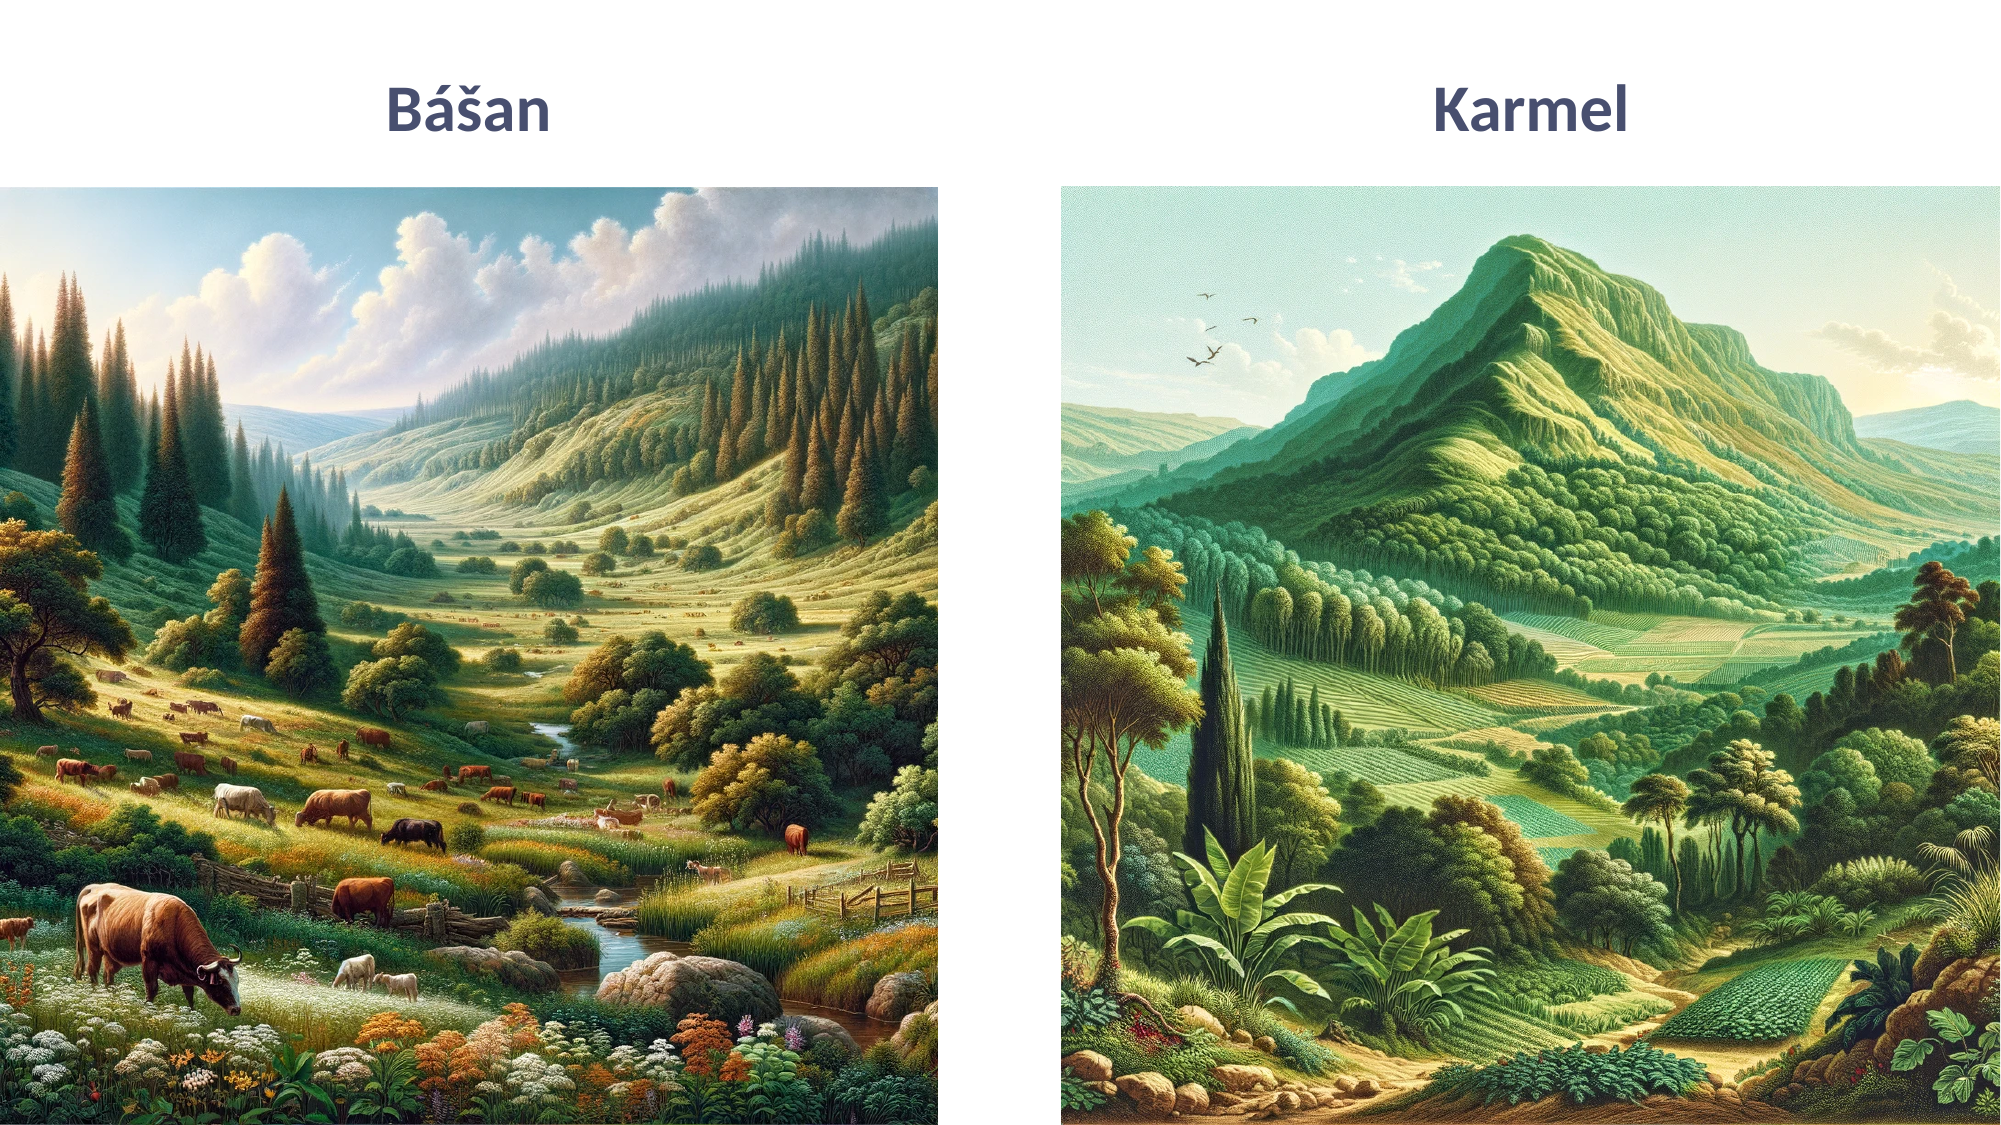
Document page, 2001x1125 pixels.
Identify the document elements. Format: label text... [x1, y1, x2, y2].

text_box Karmel [1062, 65, 2001, 186]
picture [0, 187, 938, 1125]
title Bášan [0, 65, 938, 187]
picture [1061, 186, 2001, 1125]
